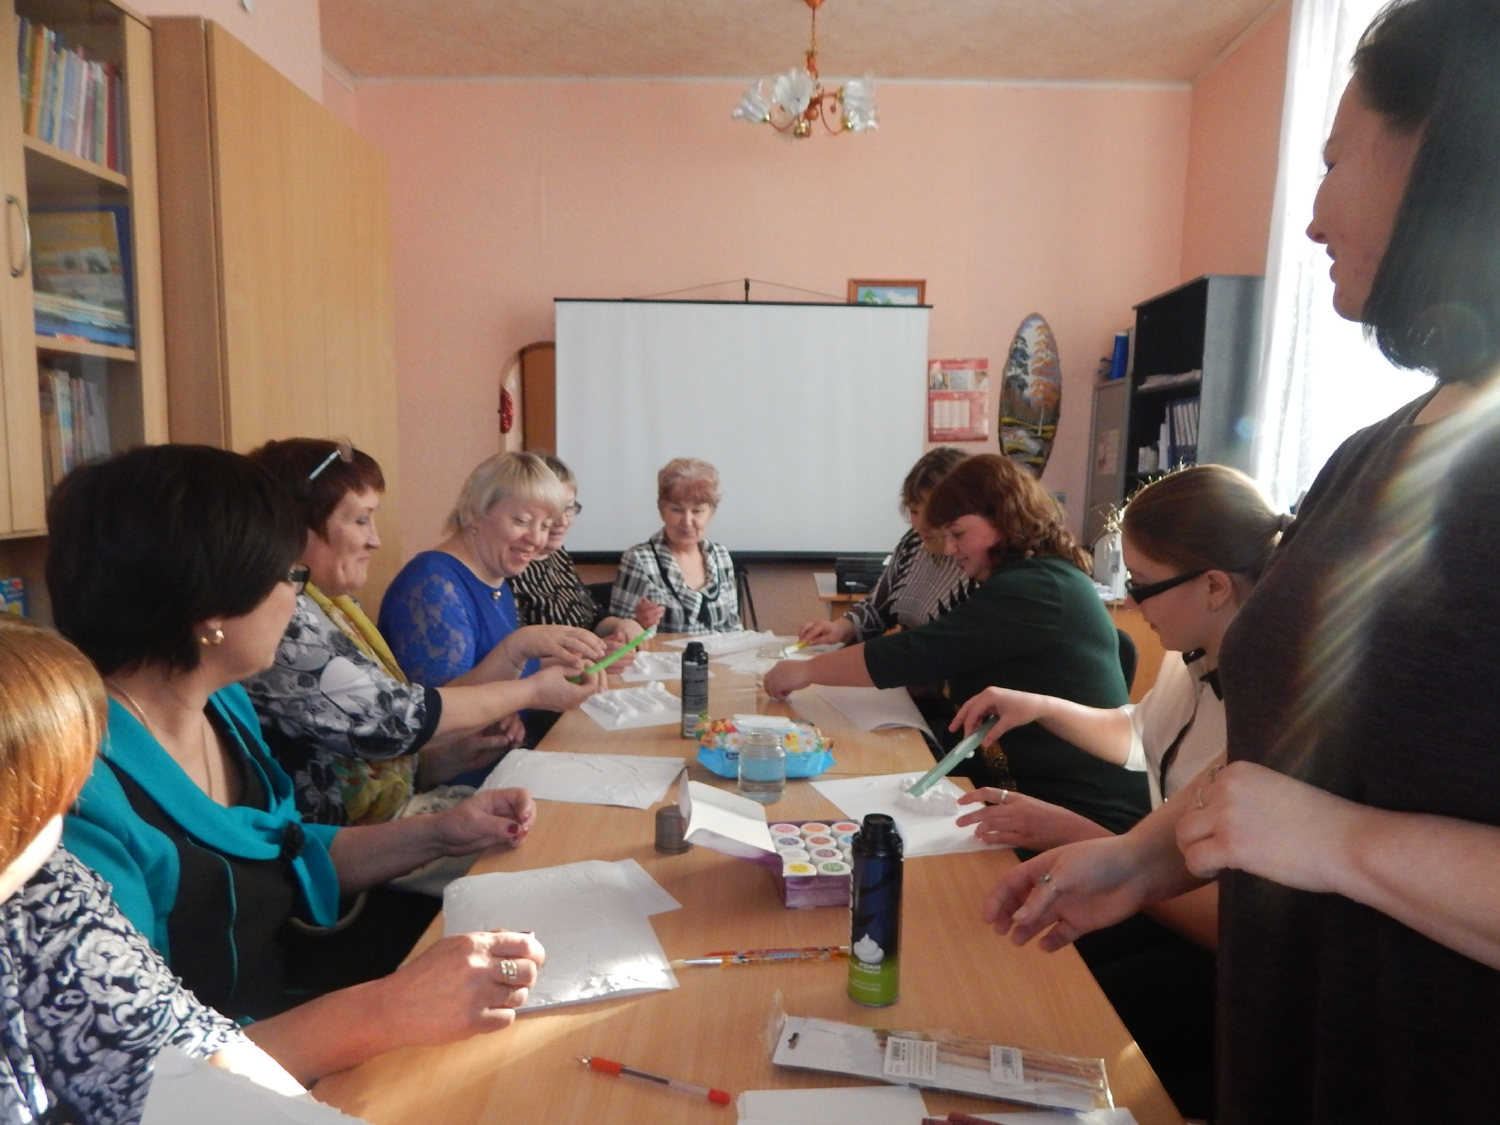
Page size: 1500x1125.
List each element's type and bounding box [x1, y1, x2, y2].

list [0, 0, 1500, 1125]
